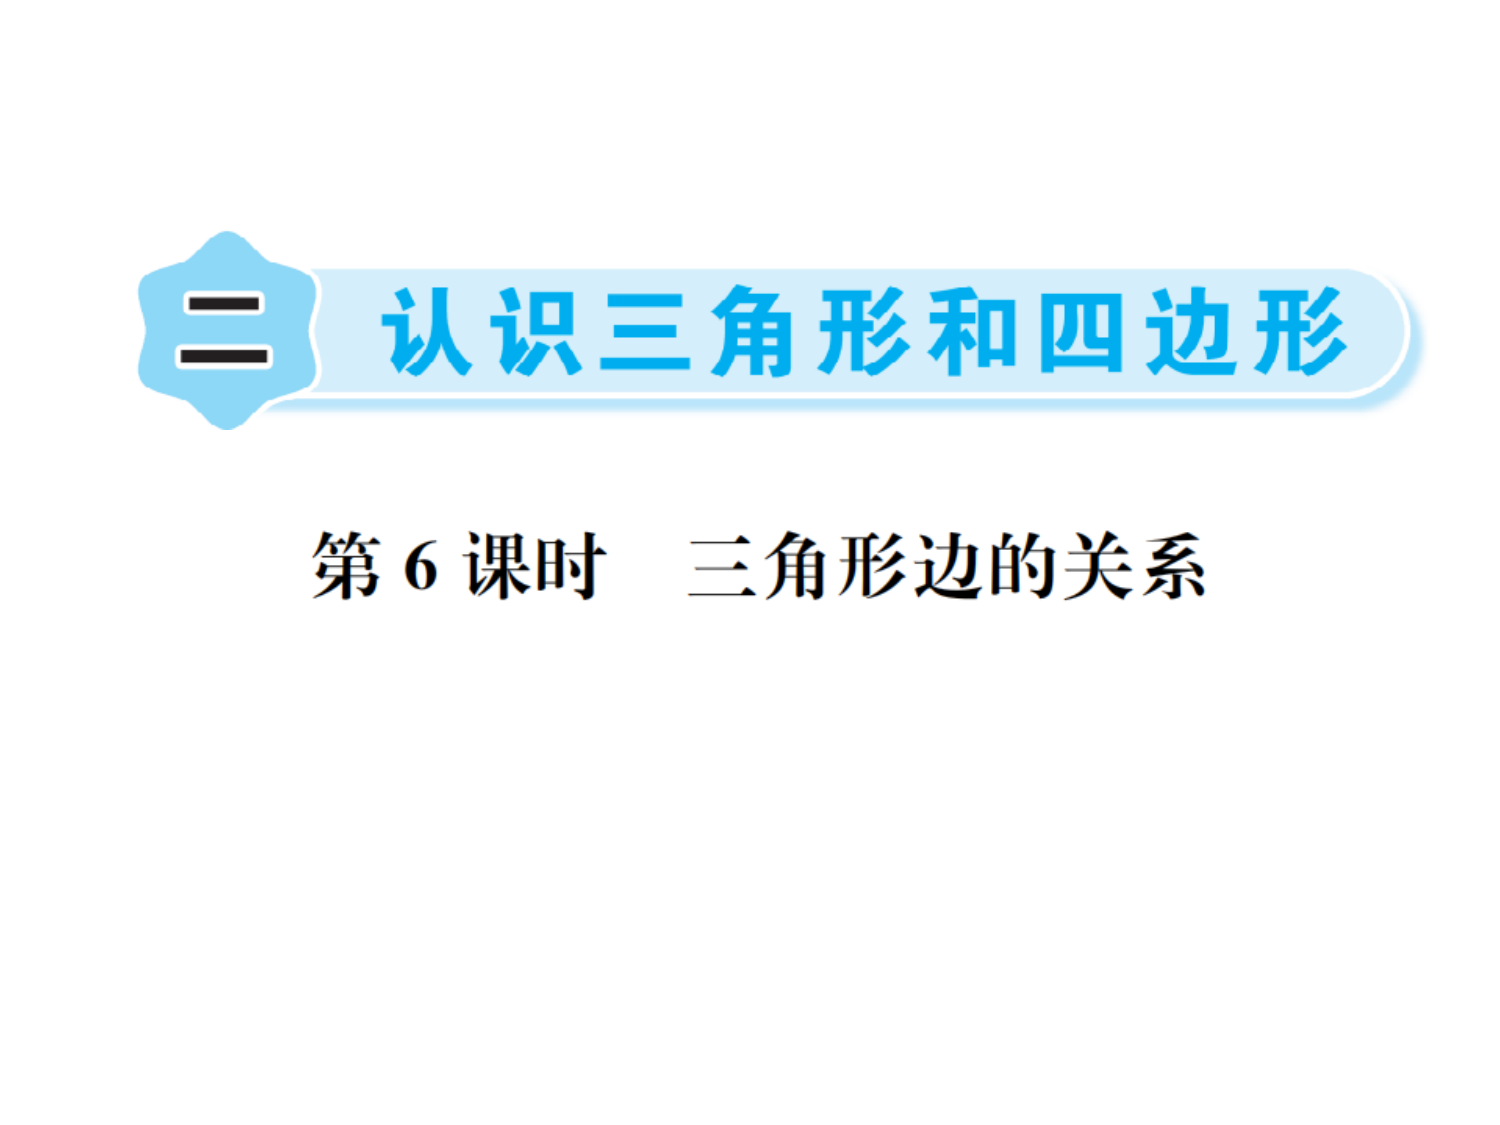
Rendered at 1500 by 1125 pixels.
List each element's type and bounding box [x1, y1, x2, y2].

picture [123, 208, 1434, 430]
picture [288, 509, 1212, 616]
